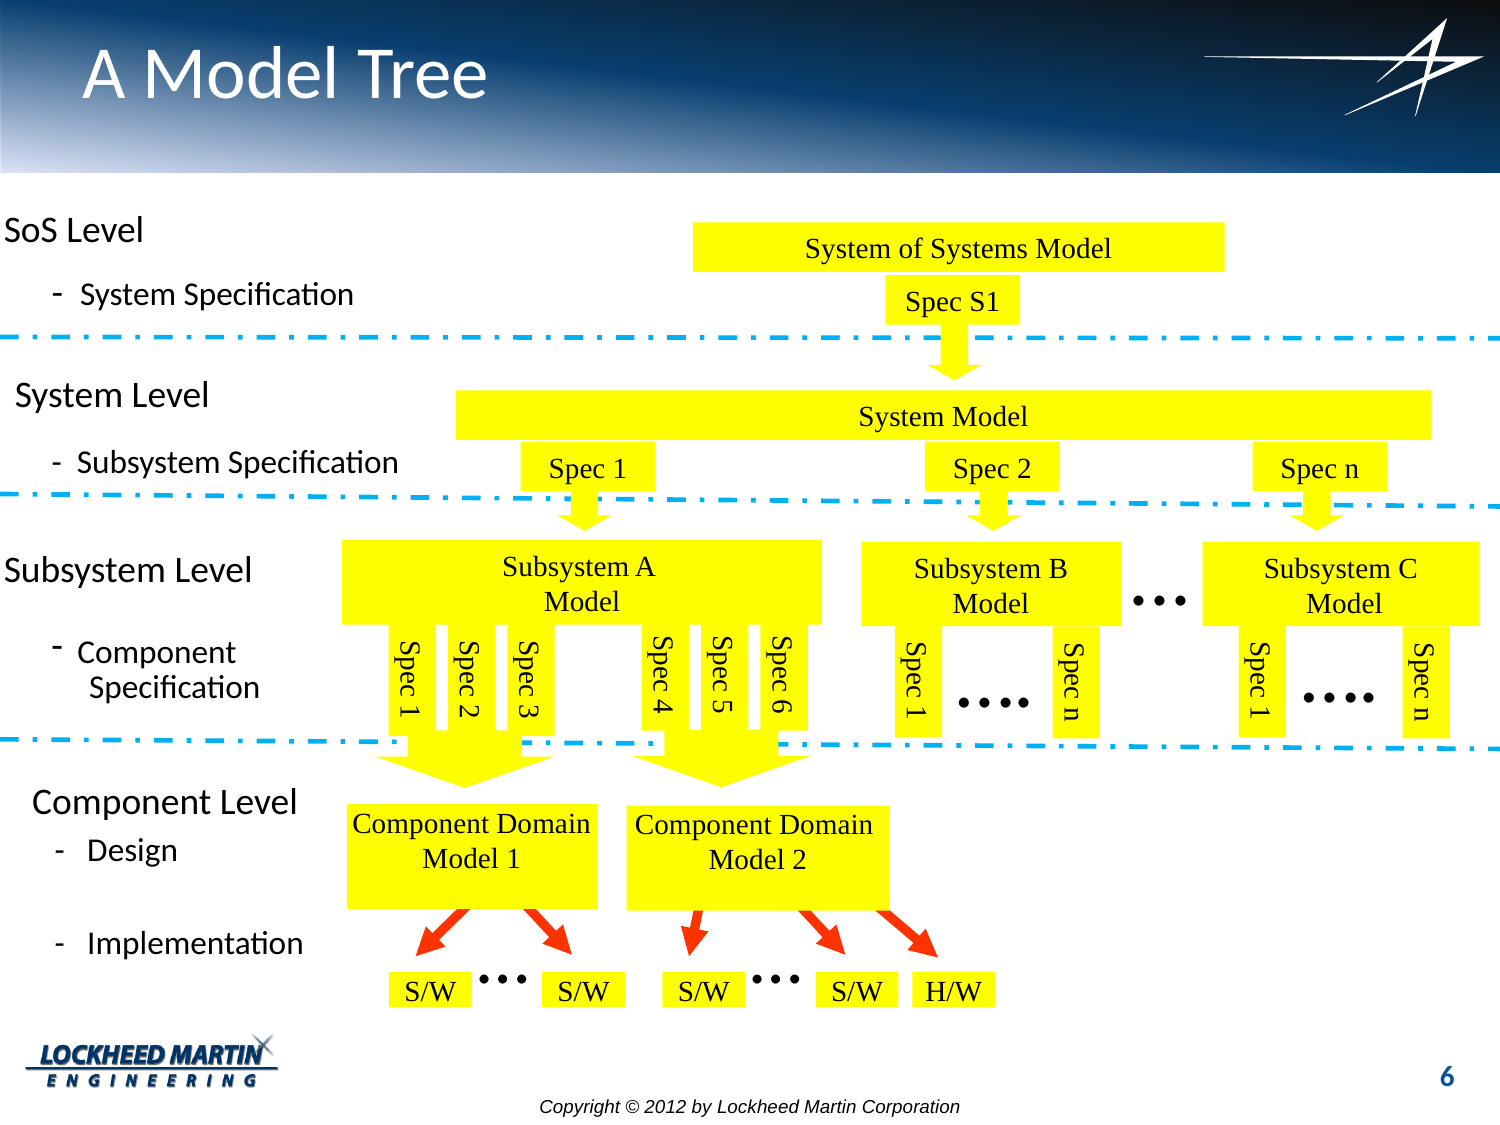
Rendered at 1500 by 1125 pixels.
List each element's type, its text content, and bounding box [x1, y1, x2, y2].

text_box …. [937, 627, 1054, 732]
text_box Component Specification [496, 634, 502, 712]
text_box Spec 4 [641, 625, 690, 731]
text_box Spec 5 [701, 625, 749, 731]
text_box Spec 2 [924, 441, 1060, 492]
text_box Component Level - Design - Implementation [17, 769, 319, 970]
title A Model Tree [67, 0, 1418, 138]
text_box Subsystem Level [0, 537, 397, 597]
picture [1430, 62, 1453, 73]
text_box Spec 1 [520, 441, 656, 492]
text_box Spec 3 [507, 625, 555, 737]
text_box [1289, 492, 1345, 531]
text_box …. [1282, 627, 1399, 727]
text_box Spec 2 [447, 625, 496, 737]
text_box [966, 492, 1021, 531]
text_box Subsystem A Model [342, 539, 822, 625]
text_box Component Specification [436, 634, 447, 712]
text_box Spec 1 [388, 625, 436, 737]
text_box Spec n [1252, 441, 1388, 492]
picture [0, 0, 1500, 173]
text_box Spec n [1052, 627, 1100, 739]
picture [1418, 62, 1427, 79]
picture [1418, 41, 1431, 56]
text_box - Subsystem Specification [36, 432, 502, 488]
text_box - System Specification [36, 260, 474, 321]
text_box [927, 325, 982, 381]
text_box Subsystem C Model [1254, 541, 1480, 627]
text_box System Level [0, 362, 333, 422]
picture [1418, 84, 1422, 98]
text_box SoS Level [0, 198, 308, 258]
text_box [375, 730, 554, 789]
text_box Subsystem B Model [861, 541, 1067, 627]
text_box ... [1067, 514, 1254, 630]
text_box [346, 803, 624, 1010]
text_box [626, 803, 996, 1010]
text_box Component Specification [36, 634, 388, 712]
text_box System Model [456, 390, 1431, 440]
picture [12, 1018, 301, 1113]
text_box Spec S1 [885, 275, 1021, 325]
text_box [557, 492, 612, 531]
text_box Spec 6 [760, 625, 808, 731]
text_box Spec 1 [1238, 627, 1286, 737]
text_box [632, 729, 811, 788]
text_box Spec 1 [894, 627, 943, 737]
text_box System of Systems Model [692, 222, 1225, 272]
text_box Spec n [1402, 627, 1450, 739]
